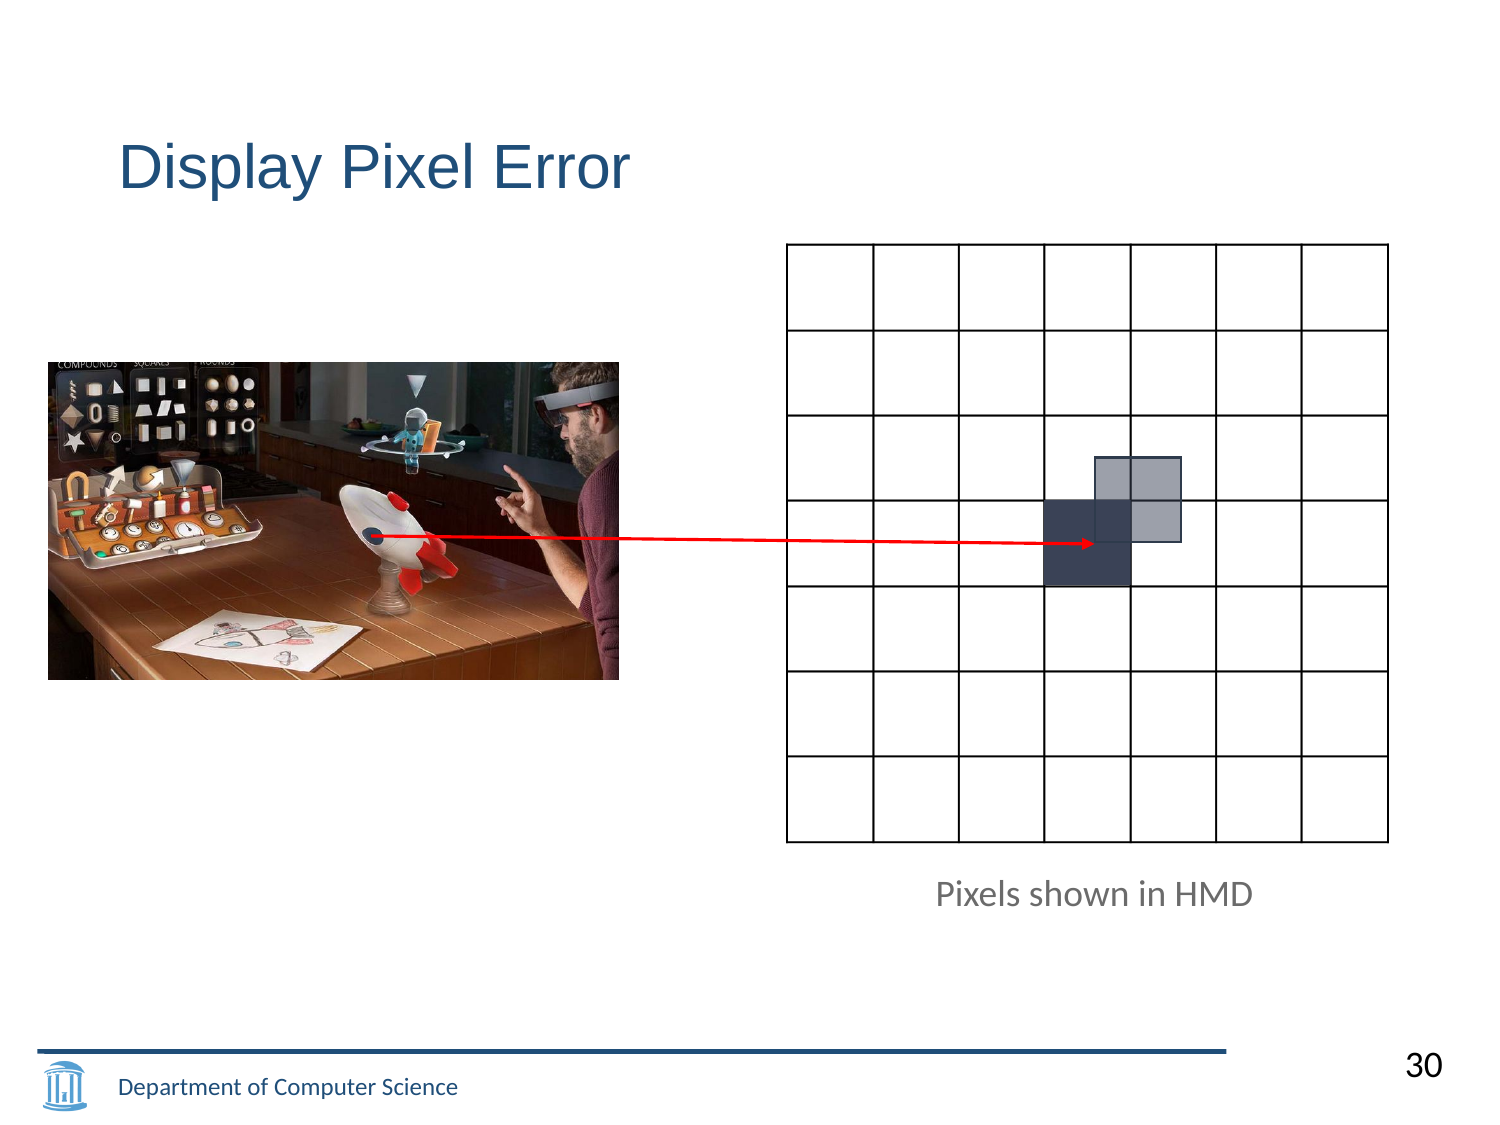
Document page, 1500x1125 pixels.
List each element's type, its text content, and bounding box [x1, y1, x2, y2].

picture [37, 1055, 93, 1117]
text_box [371, 535, 1095, 544]
slide_number 30 [1389, 1019, 1480, 1106]
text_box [785, 243, 1390, 844]
title Display Pixel Error [103, 59, 1397, 278]
text_box Pixels shown in HMD [887, 861, 1302, 921]
picture [48, 362, 619, 681]
